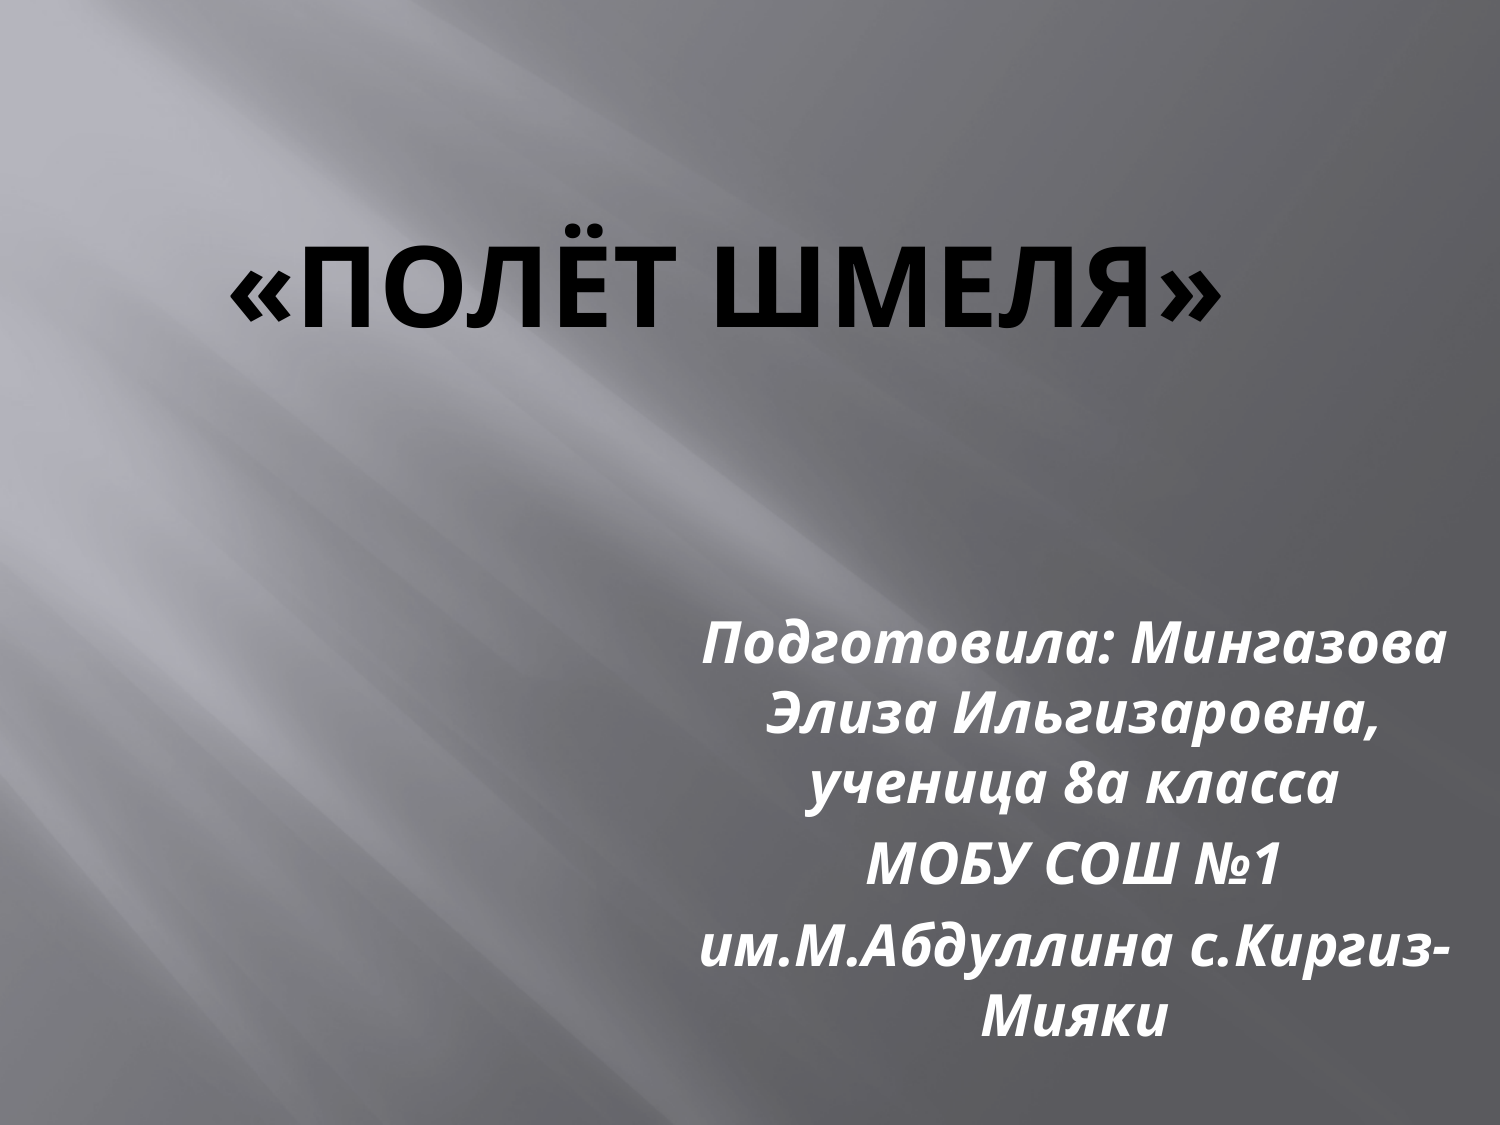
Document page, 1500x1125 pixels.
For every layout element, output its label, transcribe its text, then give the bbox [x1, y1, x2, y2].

subtitle Подготовила: Мингазова Элиза Ильгизаровна, ученица 8а класса МОБУ СОШ №1 им.М.Абдуллина с.Киргиз-Мияки [679, 597, 1471, 1071]
title «Полёт шмеля» [17, 42, 1436, 350]
